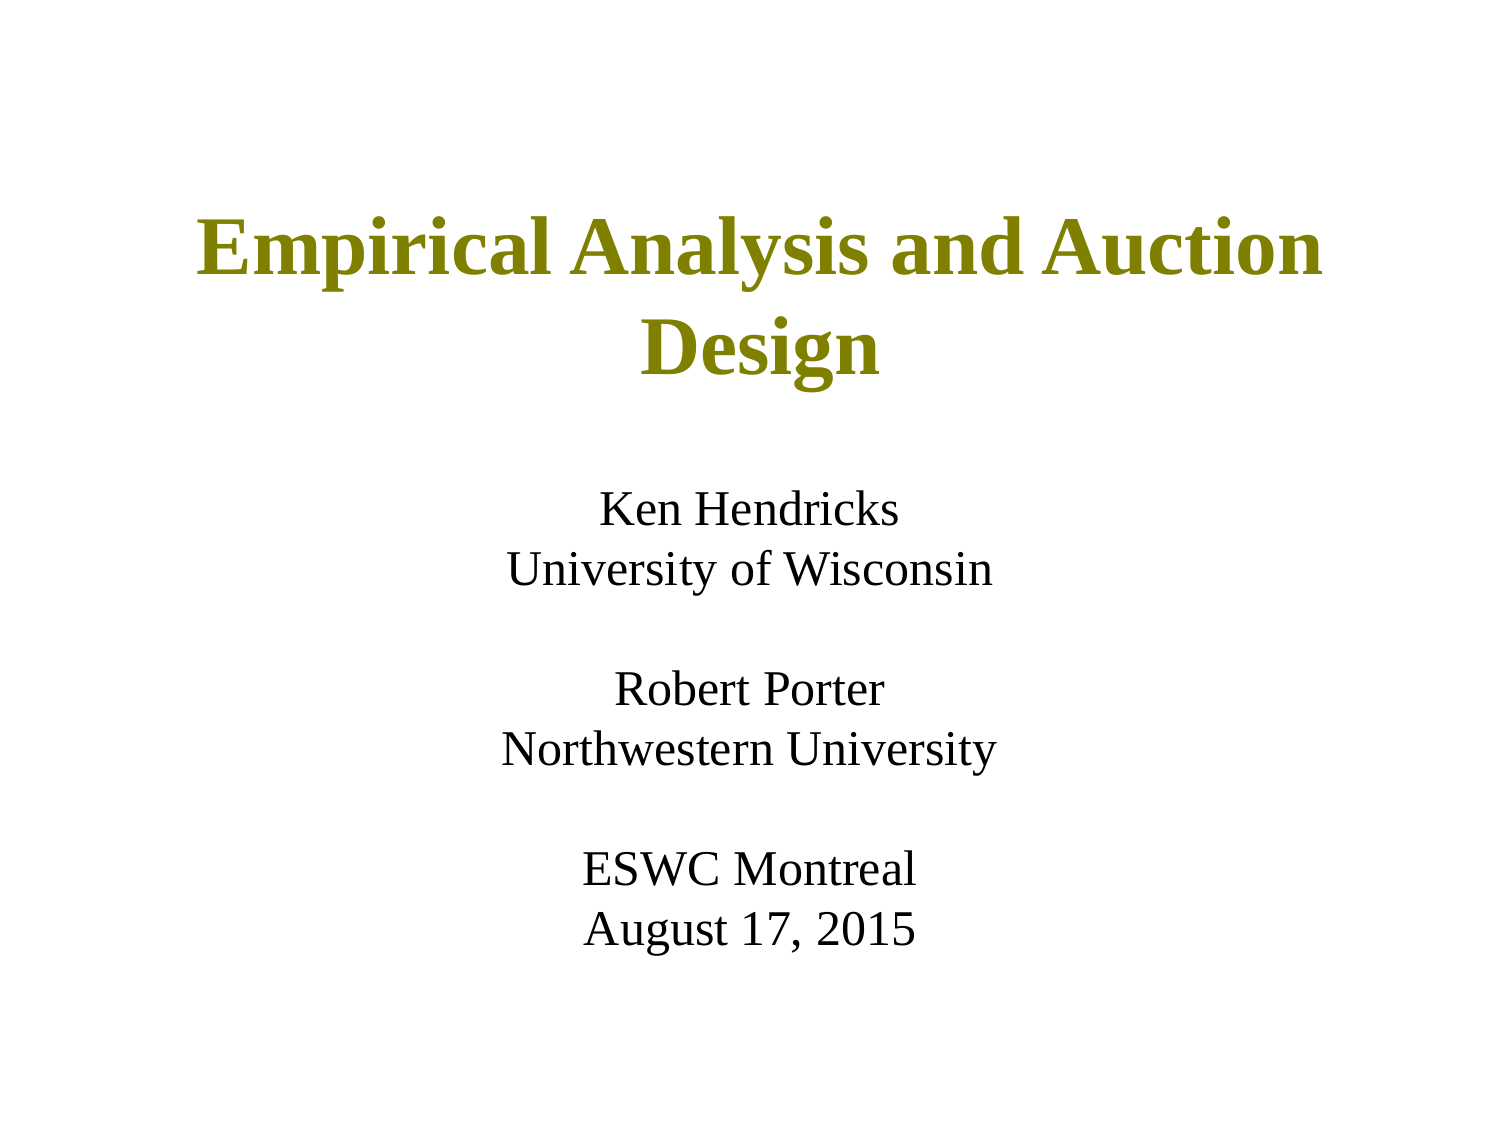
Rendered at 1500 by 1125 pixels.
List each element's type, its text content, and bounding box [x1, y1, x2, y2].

title Empirical Analysis and Auction Design [135, 160, 1386, 422]
subtitle Ken Hendricks University of Wisconsin Robert Porter Northwestern University ESWC Montreal August 17, 2015 [224, 467, 1276, 953]
